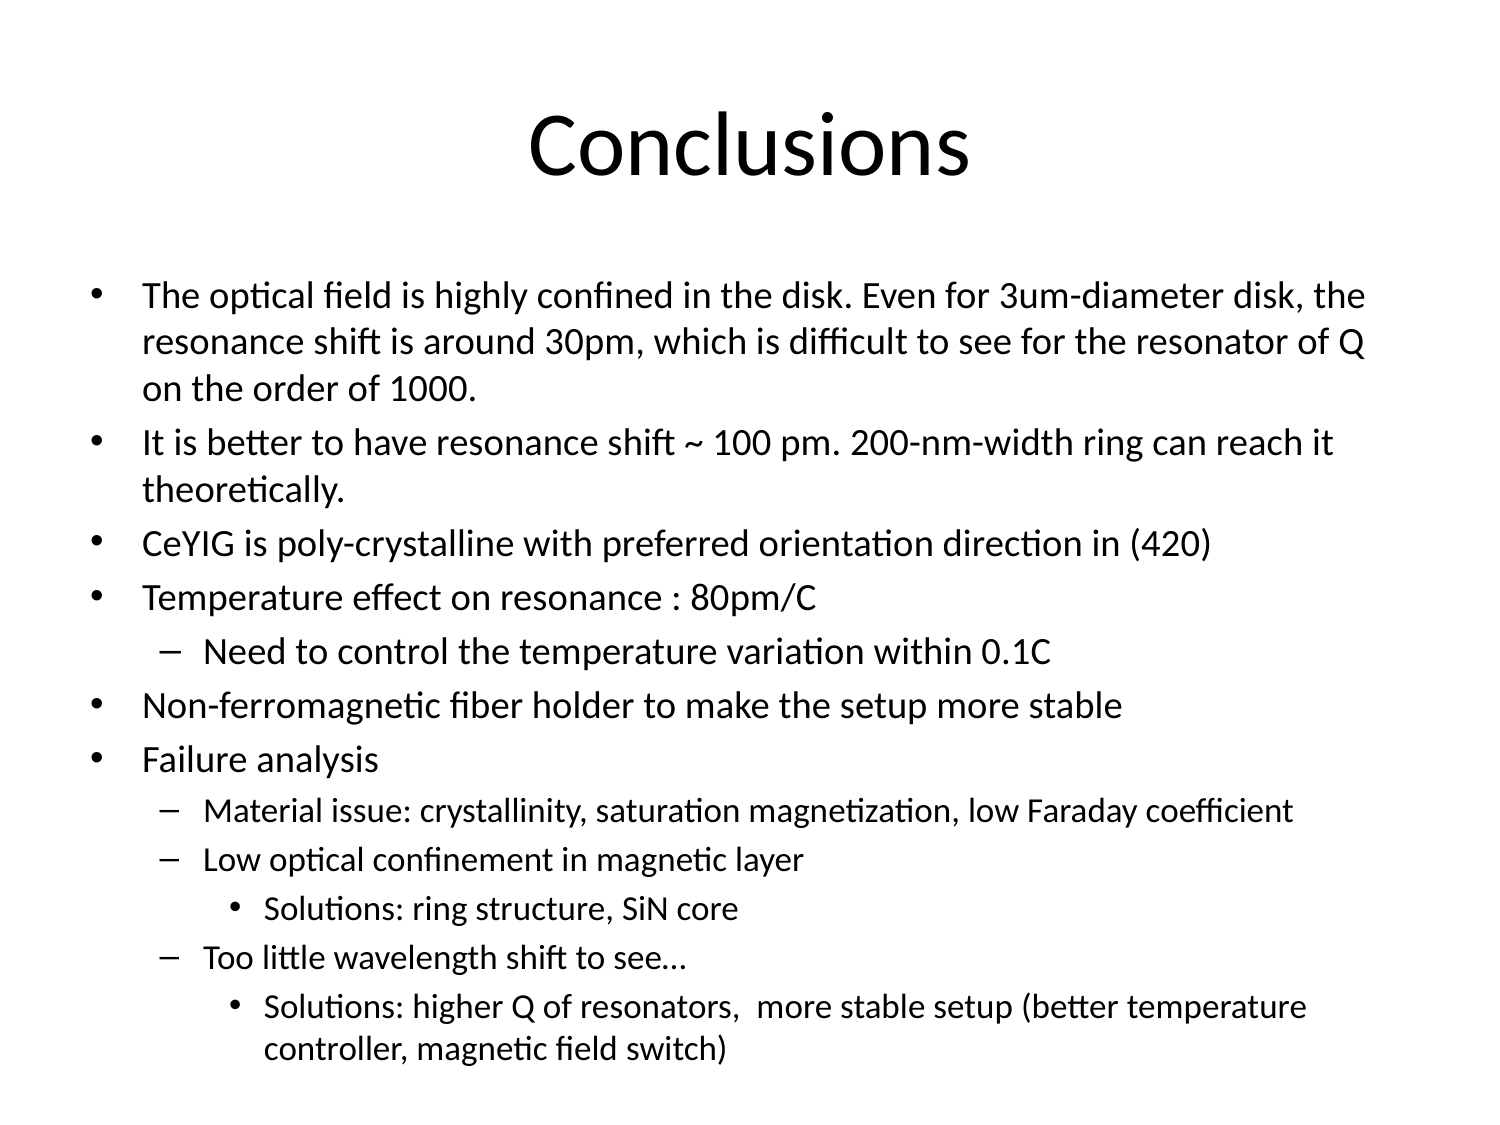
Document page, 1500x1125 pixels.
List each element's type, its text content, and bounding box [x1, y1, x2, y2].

title Conclusions [75, 45, 1425, 233]
list The optical field is highly confined in the disk. Even for 3um-diameter disk, the resonance shift is around 30pm, which is difficult to see for the resonator of Q on the order of 1000. It is better to have resonance shift ~ 100 pm. 200-nm-width ring can reach it theoretically. CeYIG is poly-crystalline with preferred orientation direction in (420) Temperature effect on resonance : 80pm/C Need to control the temperature variation within 0.1C Non-ferromagnetic fiber holder to make the setup more stable Failure analysis Material issue: crystallinity, saturation magnetization, low Faraday coefficient Low optical confinement in magnetic layer Solutions: ring structure, SiN core Too little wavelength shift to see… Solutions: higher Q of resonators, more stable setup (better temperature controller, magnetic field switch) [75, 262, 1425, 1075]
